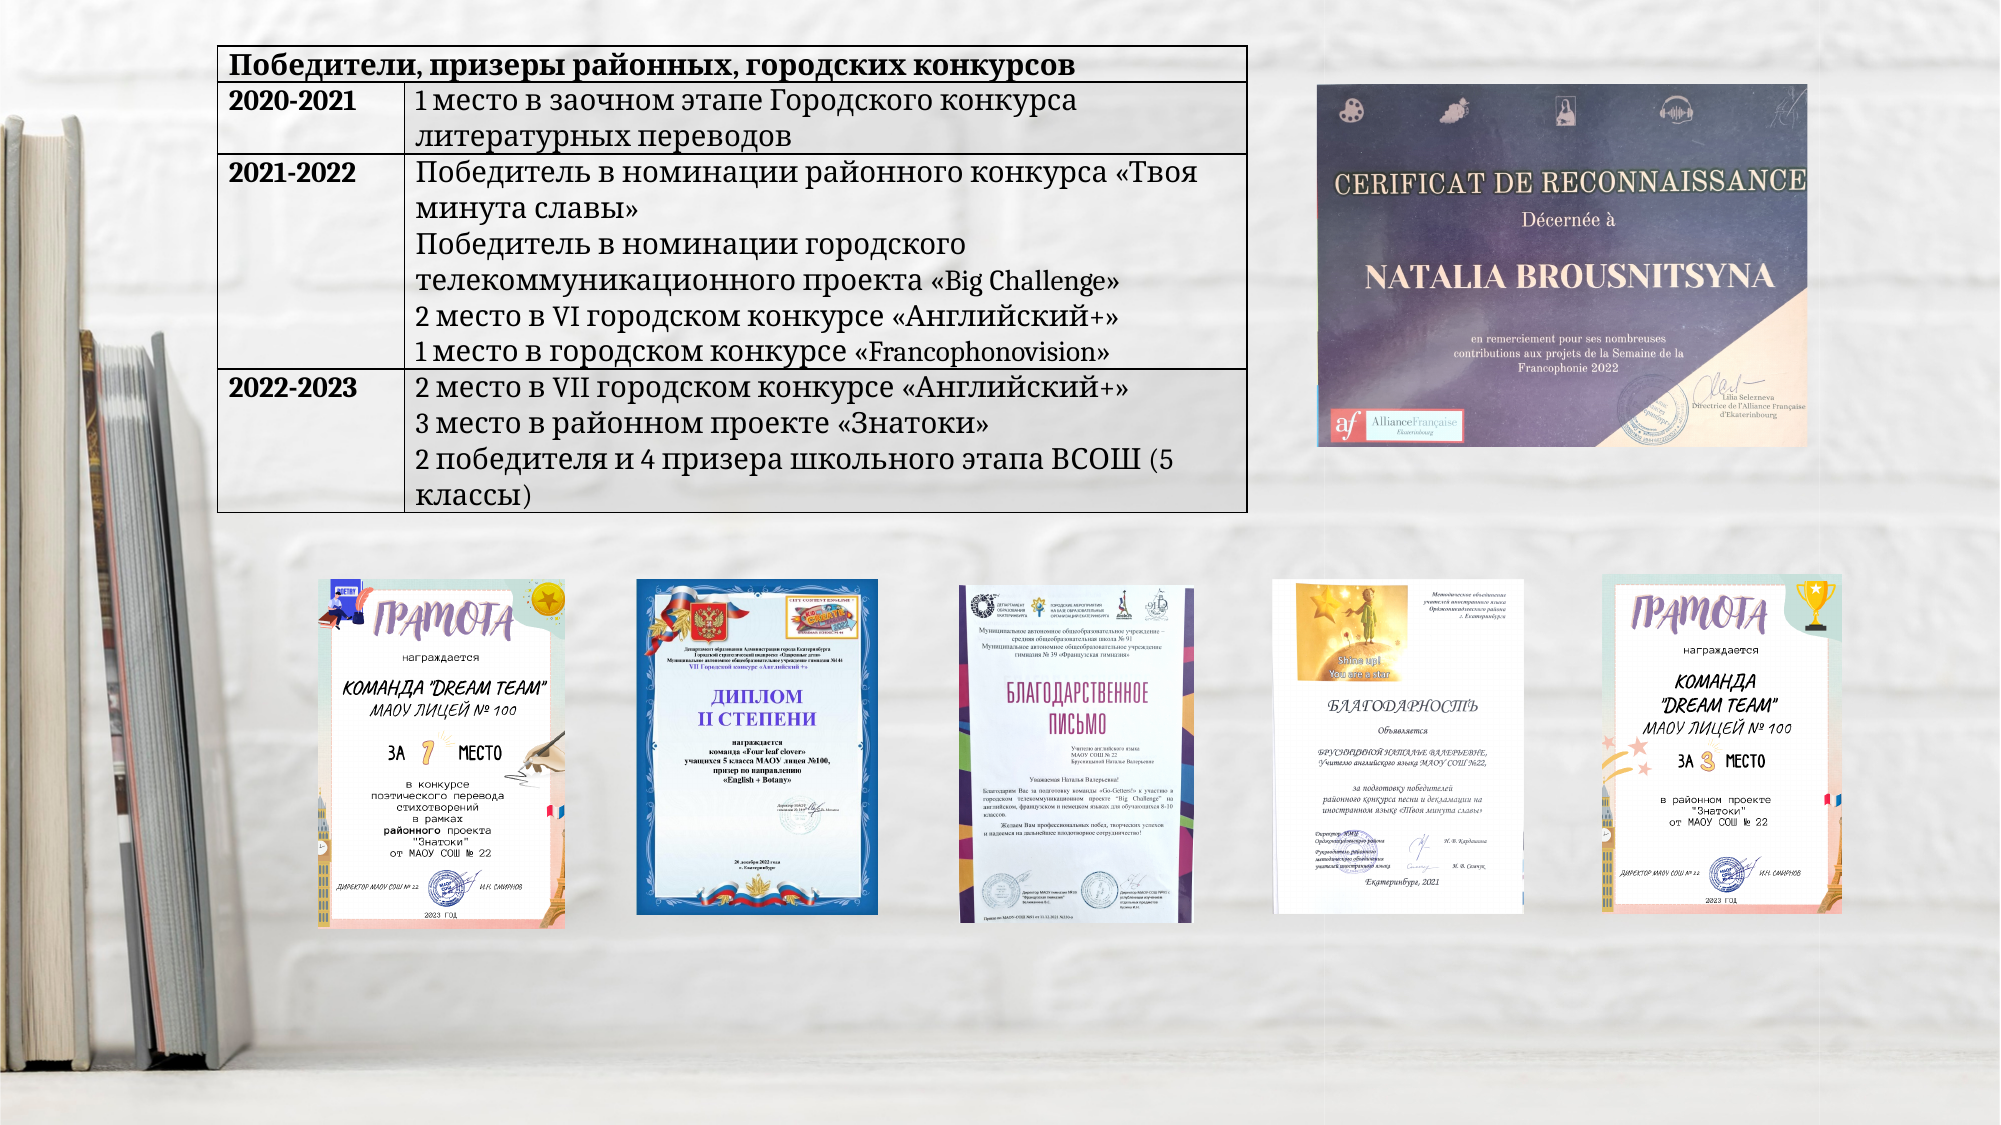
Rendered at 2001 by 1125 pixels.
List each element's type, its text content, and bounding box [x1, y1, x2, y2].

table_cell 2021-2022 [218, 155, 404, 368]
picture [0, 0, 2000, 1125]
table_cell 1 место в заочном этапе Городского конкурса литературных переводов [405, 83, 1246, 153]
table_cell 2022-2023 [218, 370, 404, 512]
table_cell 2 место в VII городском конкурсе «Английский+» 3 место в районном проекте «Знатоки» 2 победителя и 4 призера школьного этапа ВСОШ (5 классы) [405, 370, 1246, 512]
table_cell 2020-2021 [218, 83, 404, 153]
table_cell Победитель в номинации районного конкурса «Твоя минута славы» Победитель в номинации городского телекоммуникационного проекта «Big Challenge» 2 место в VI городском конкурсе «Английский+» 1 место в городском конкурсе «Francophonovision» [405, 155, 1246, 368]
table_header Победители, призеры районных, городских конкурсов [218, 47, 1246, 81]
